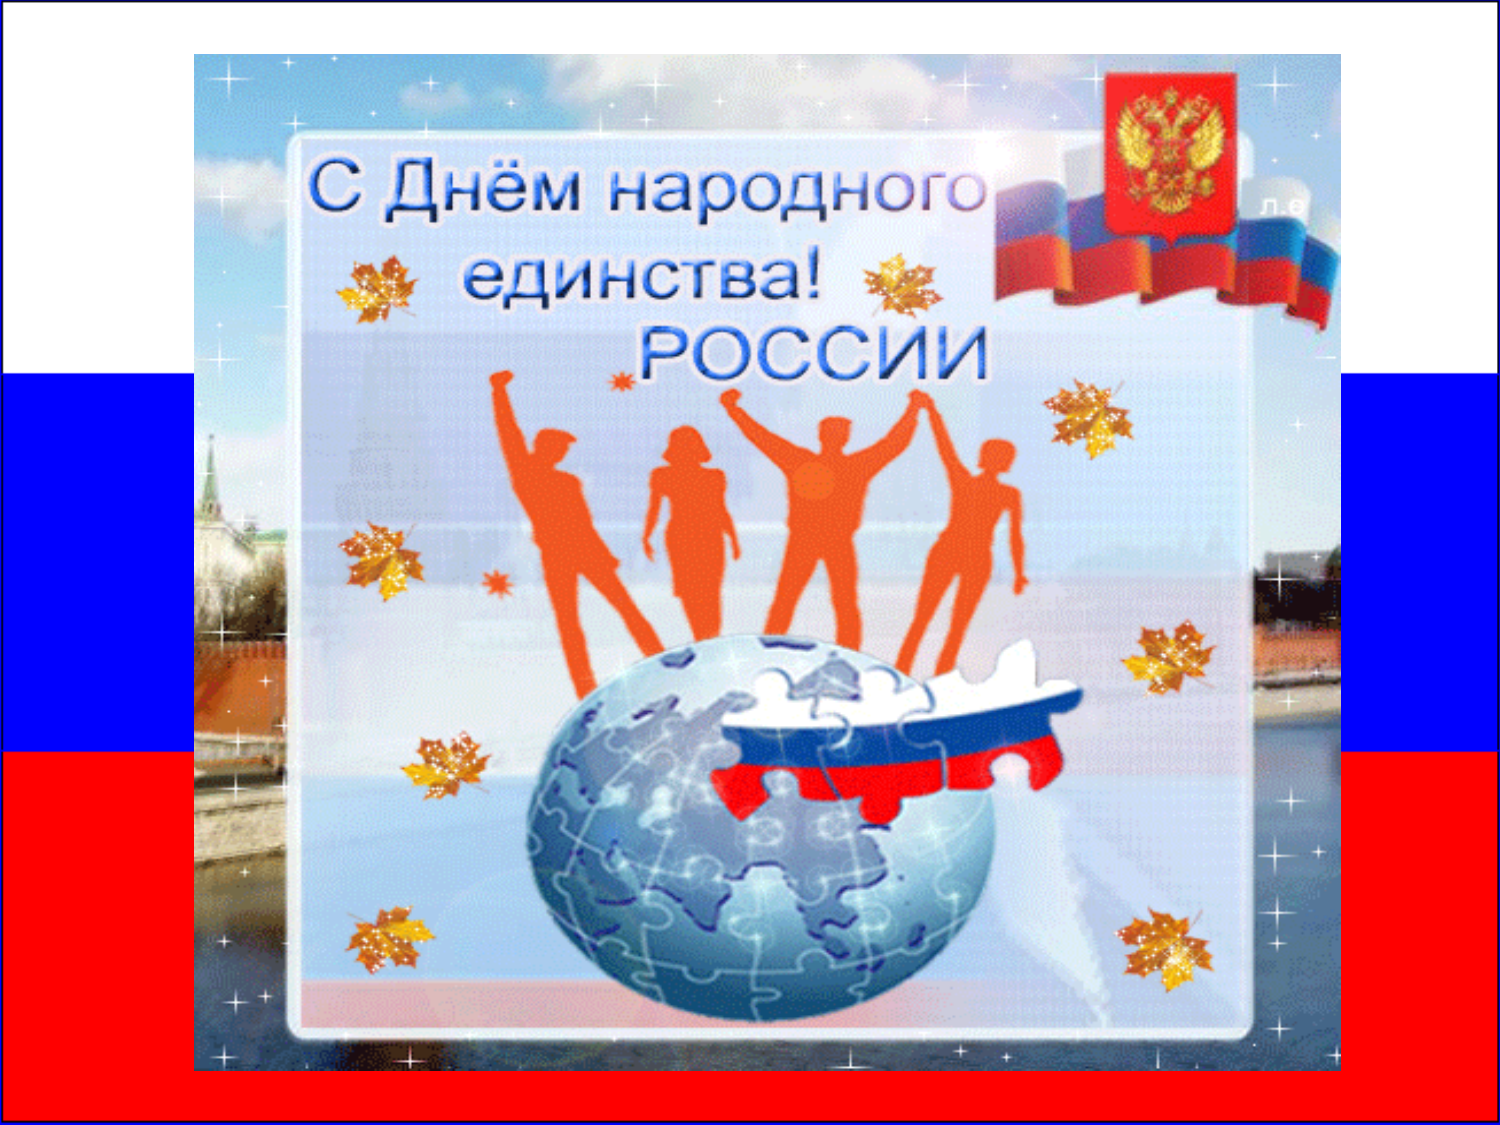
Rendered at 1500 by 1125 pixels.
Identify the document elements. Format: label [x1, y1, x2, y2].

picture [0, 0, 1500, 1125]
list [194, 54, 1341, 1071]
